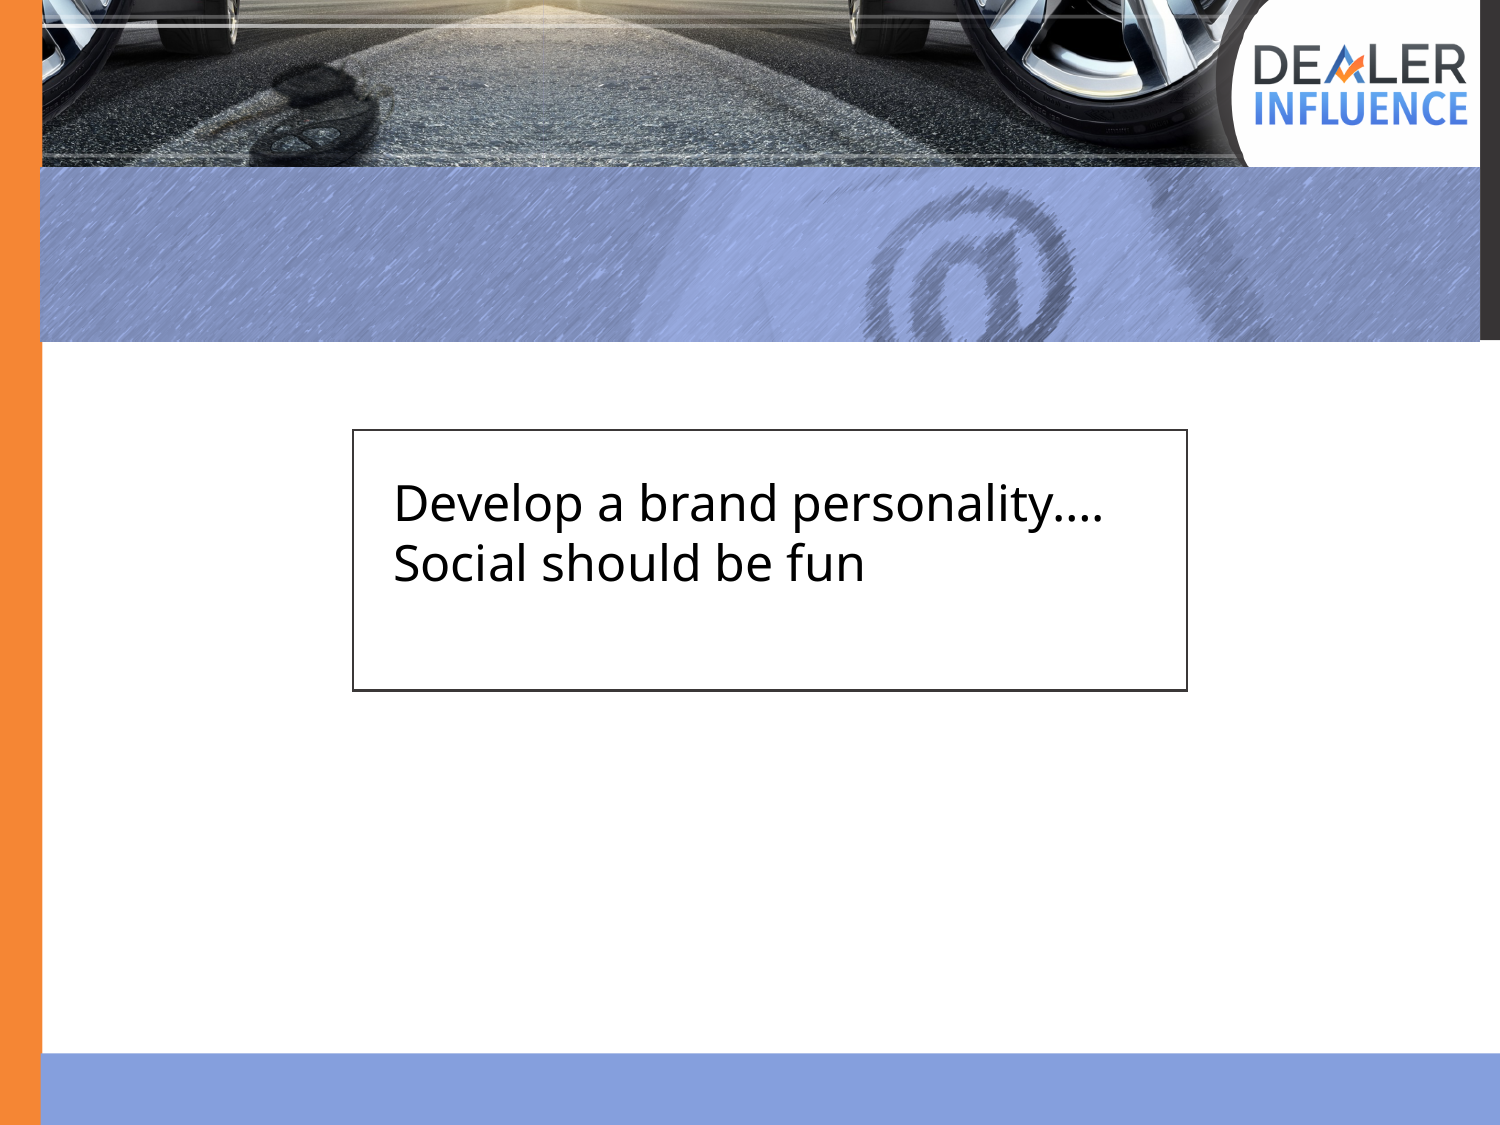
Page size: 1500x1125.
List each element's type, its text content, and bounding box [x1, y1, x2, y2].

text_box [352, 429, 1188, 692]
text_box [40, 1052, 1500, 1125]
picture [0, 0, 1500, 1125]
text_box Develop a brand personality…. Social should be fun [378, 463, 1174, 599]
